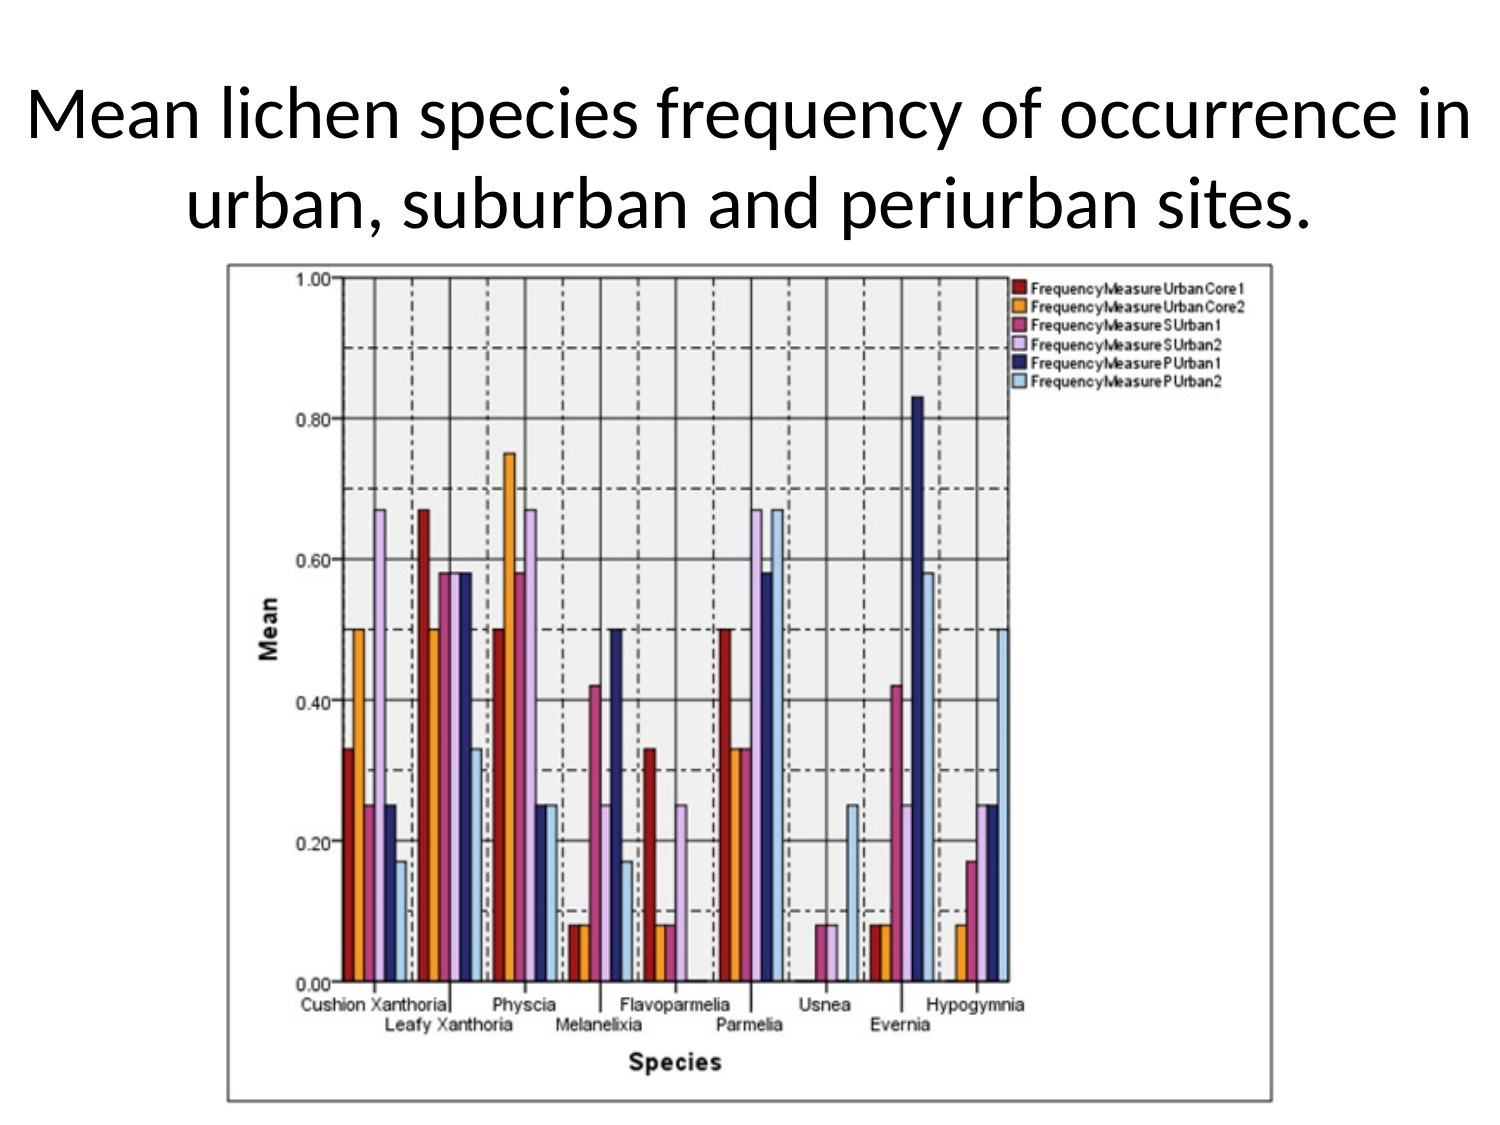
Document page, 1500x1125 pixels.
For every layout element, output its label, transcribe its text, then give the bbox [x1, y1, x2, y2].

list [224, 262, 1278, 1106]
title Mean lichen species frequency of occurrence in urban, suburban and periurban sites. [0, 45, 1500, 263]
